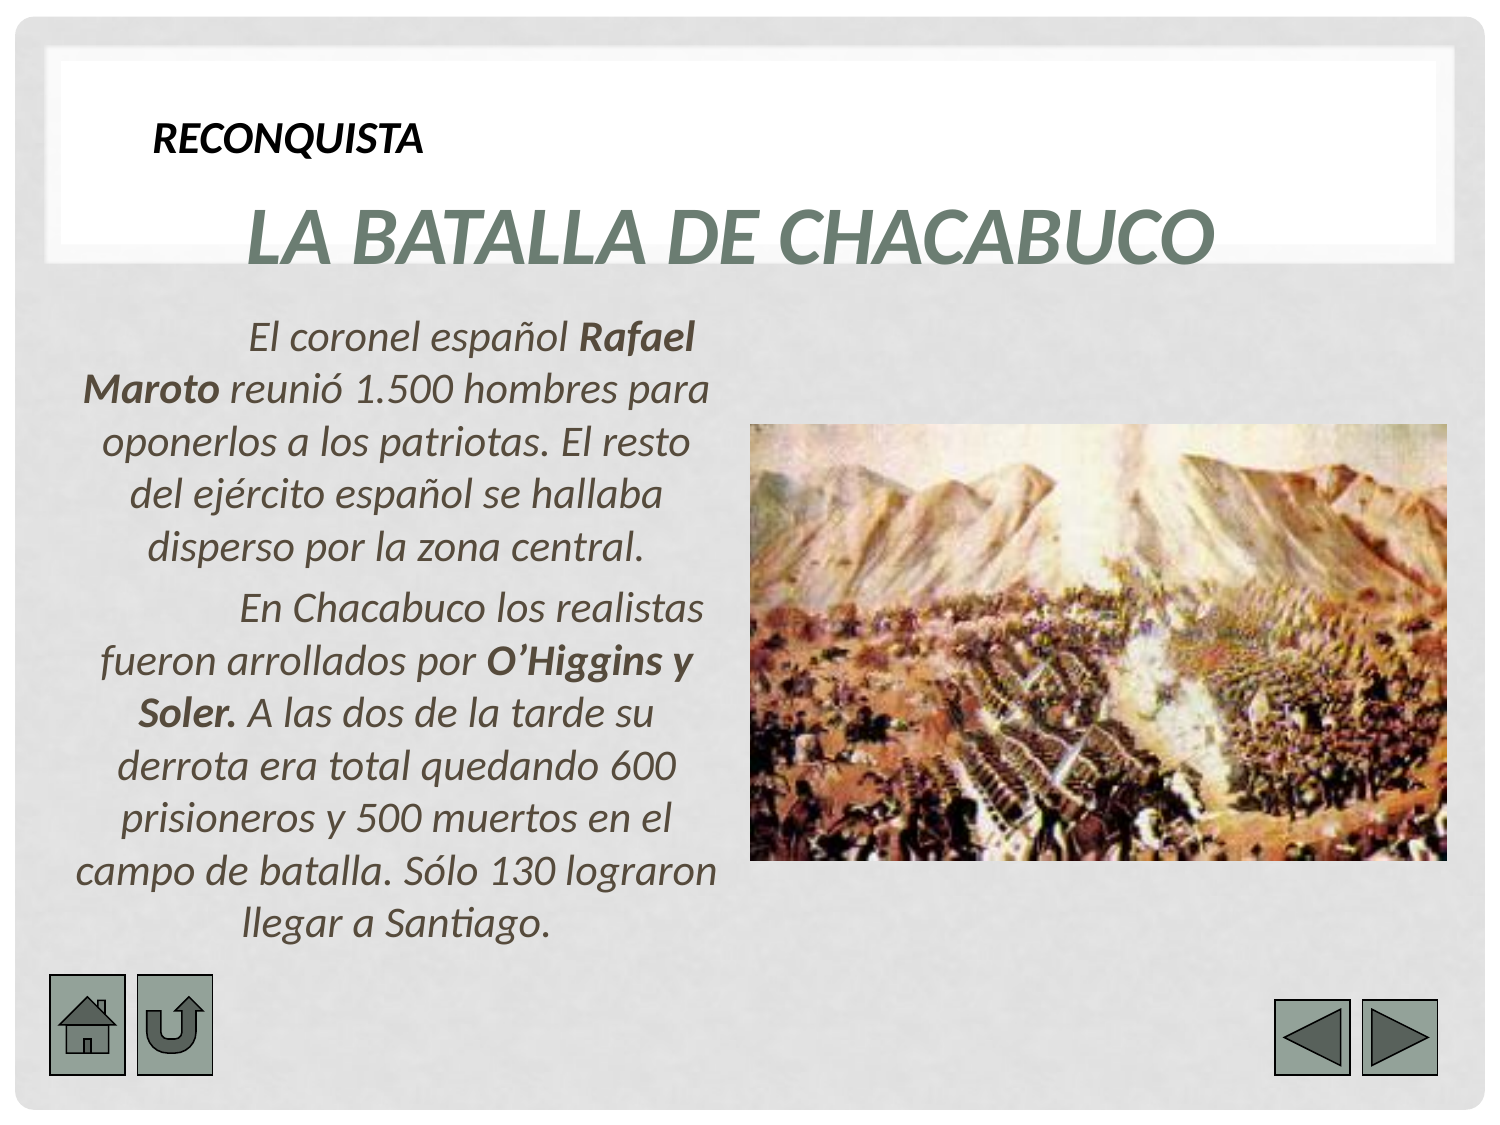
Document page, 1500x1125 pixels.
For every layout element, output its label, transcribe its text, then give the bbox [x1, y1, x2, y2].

text_box [137, 975, 213, 1075]
list El coronel español Rafael Maroto reunió 1.500 hombres para oponerlos a los patriotas. El resto del ejército español se hallaba disperso por la zona central. En Chacabuco los realistas fueron arrollados por O’Higgins y Soler. A las dos de la tarde su derrota era total quedando 600 prisioneros y 500 muertos en el campo de batalla. Sólo 130 lograron llegar a Santiago. [0, 299, 738, 1063]
picture [15, 16, 1485, 1110]
title LA BATALLA DE CHACABUCO [187, 137, 1275, 325]
text_box RECONQUISTA [137, 99, 550, 170]
text_box [49, 975, 125, 1075]
text_box [1362, 999, 1438, 1075]
text_box [1274, 999, 1350, 1075]
